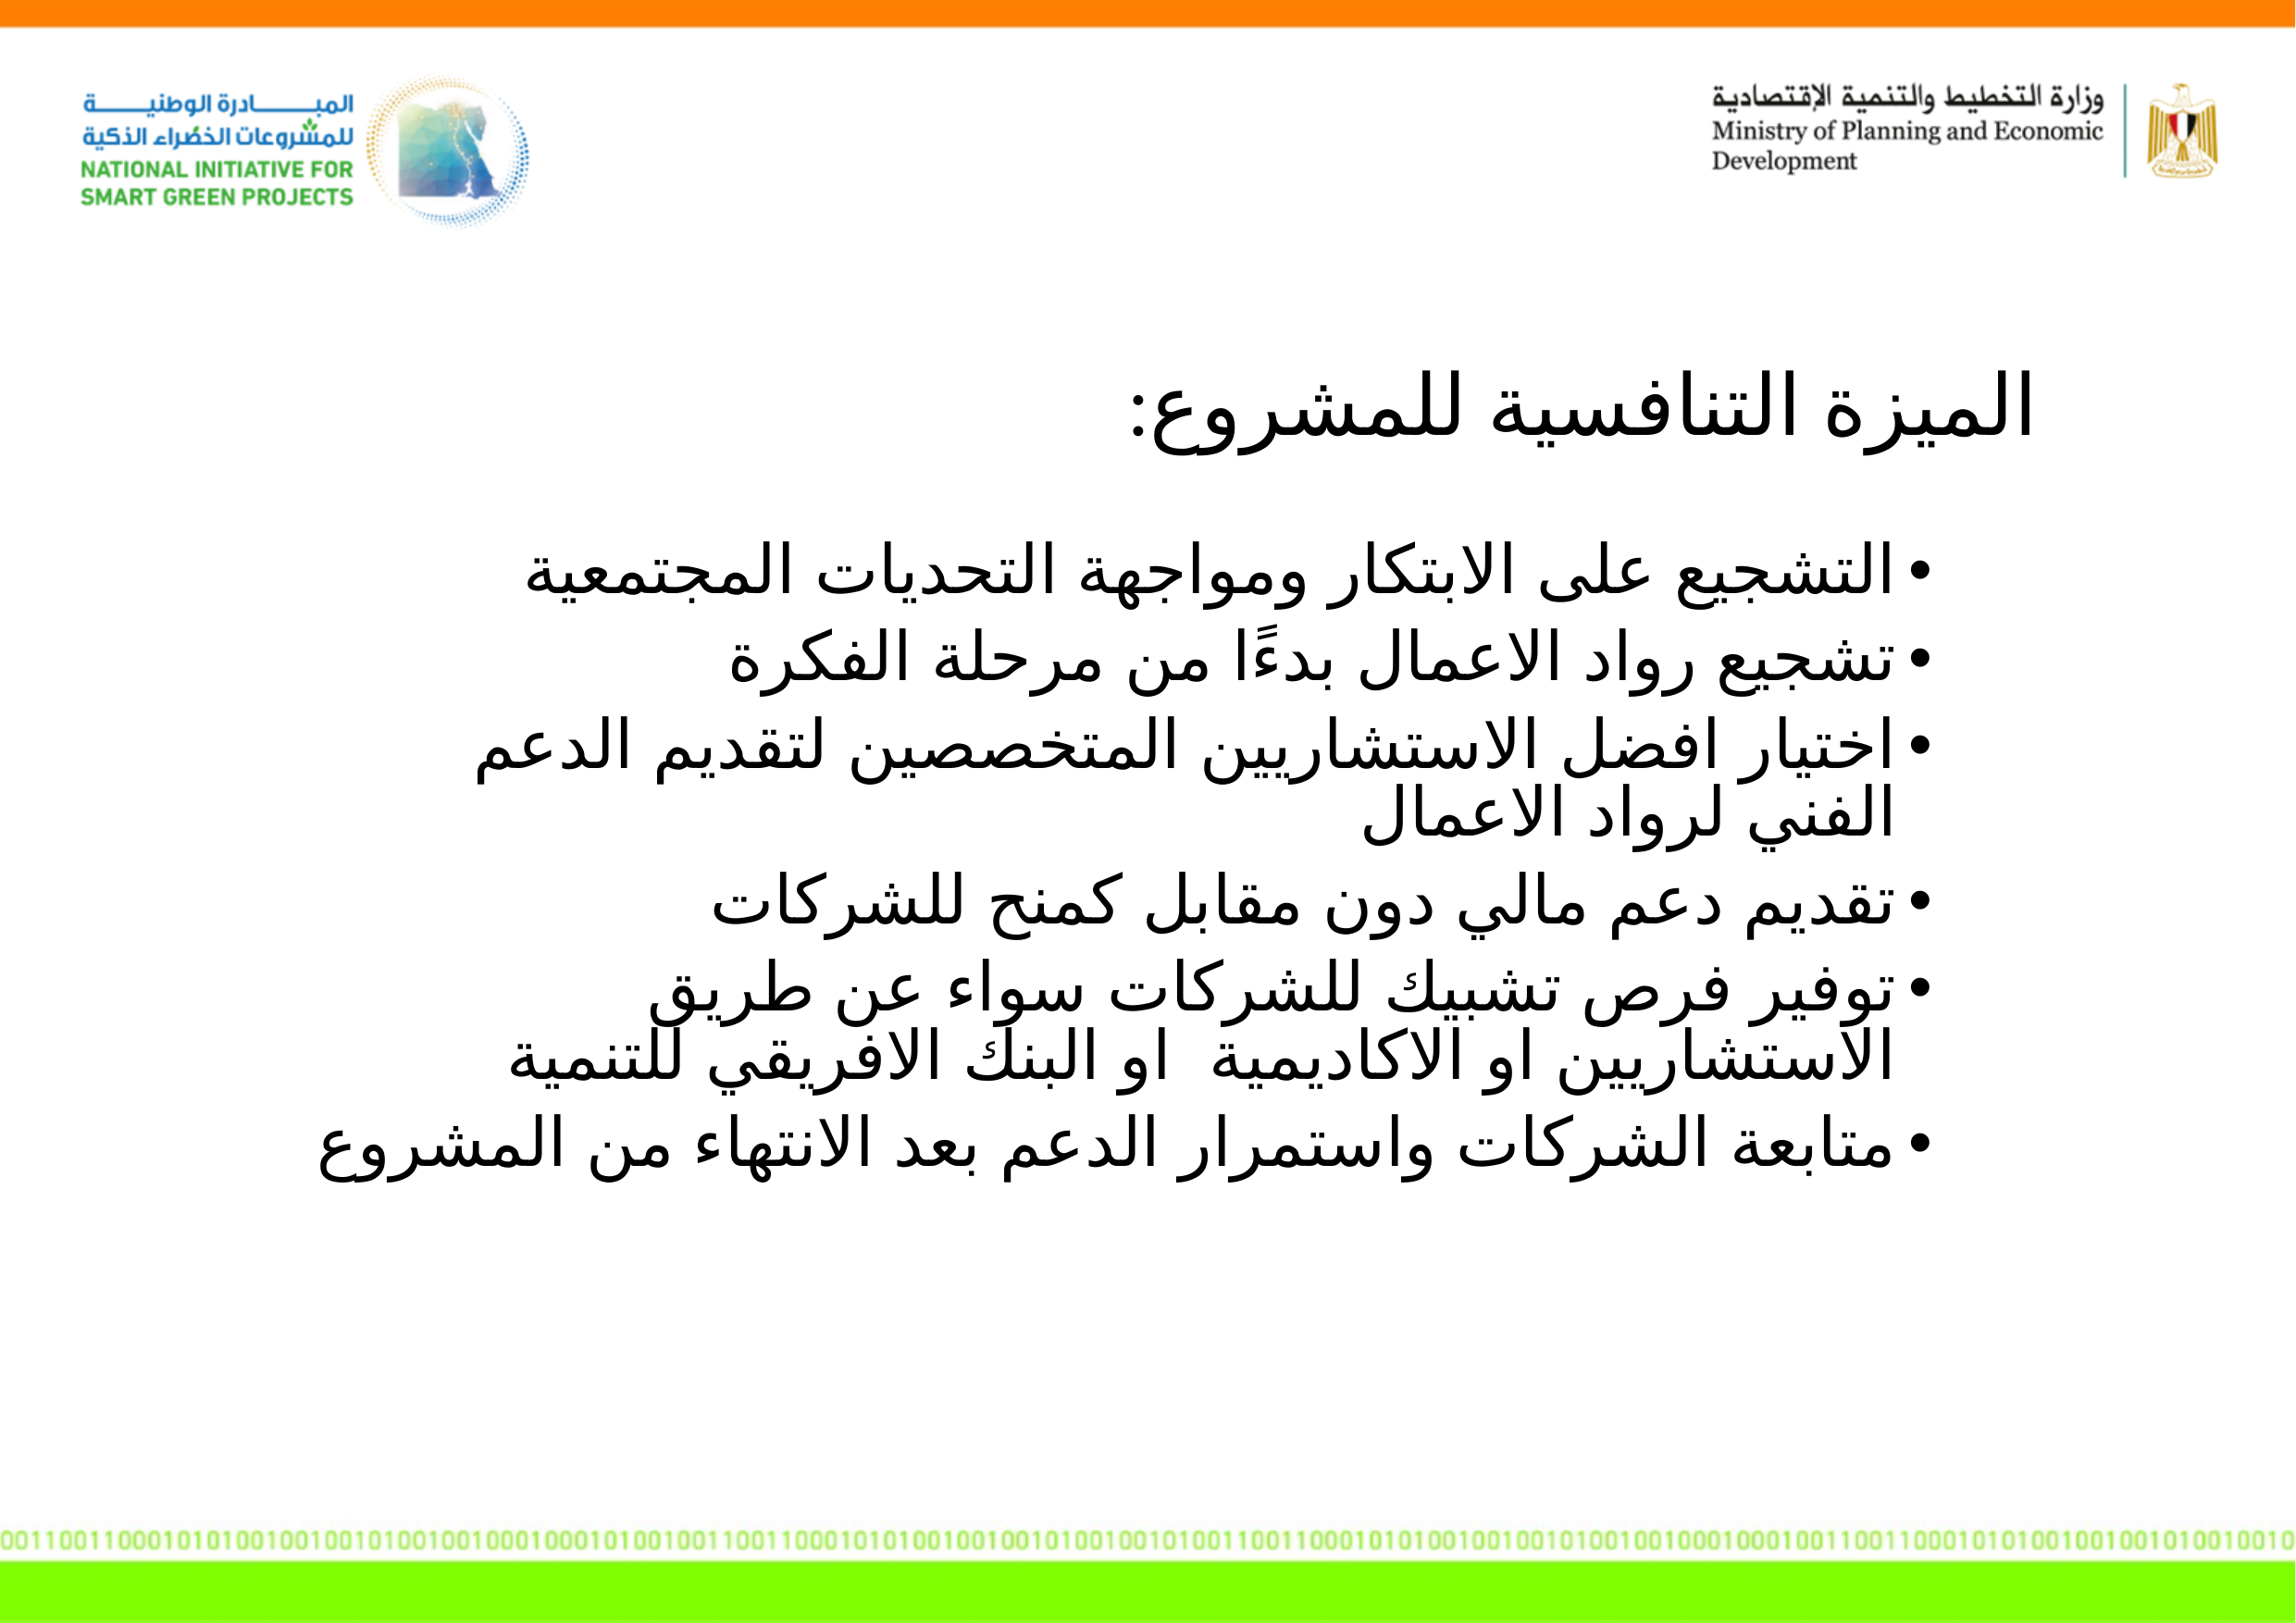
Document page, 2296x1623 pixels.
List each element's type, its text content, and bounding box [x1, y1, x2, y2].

text_box التشجيع على الابتكار ومواجهة التحديات المجتمعية تشجيع رواد الاعمال بدءًا من مرحلة الفكرة اختيار افضل الاستشاريين المتخصصين لتقديم الدعم الفني لرواد الاعمال تقديم دعم مالي دون مقابل كمنح للشركات توفير فرص تشبيك للشركات سواء عن طريق الاستشاريين او الاكاديمية او البنك الافريقي للتنمية متابعة الشركات واستمرار الدعم بعد الانتهاء من المشروع [298, 532, 1946, 1213]
picture [0, 0, 2296, 1623]
text_box الميزة التنافسية للمشروع: [456, 309, 2054, 512]
